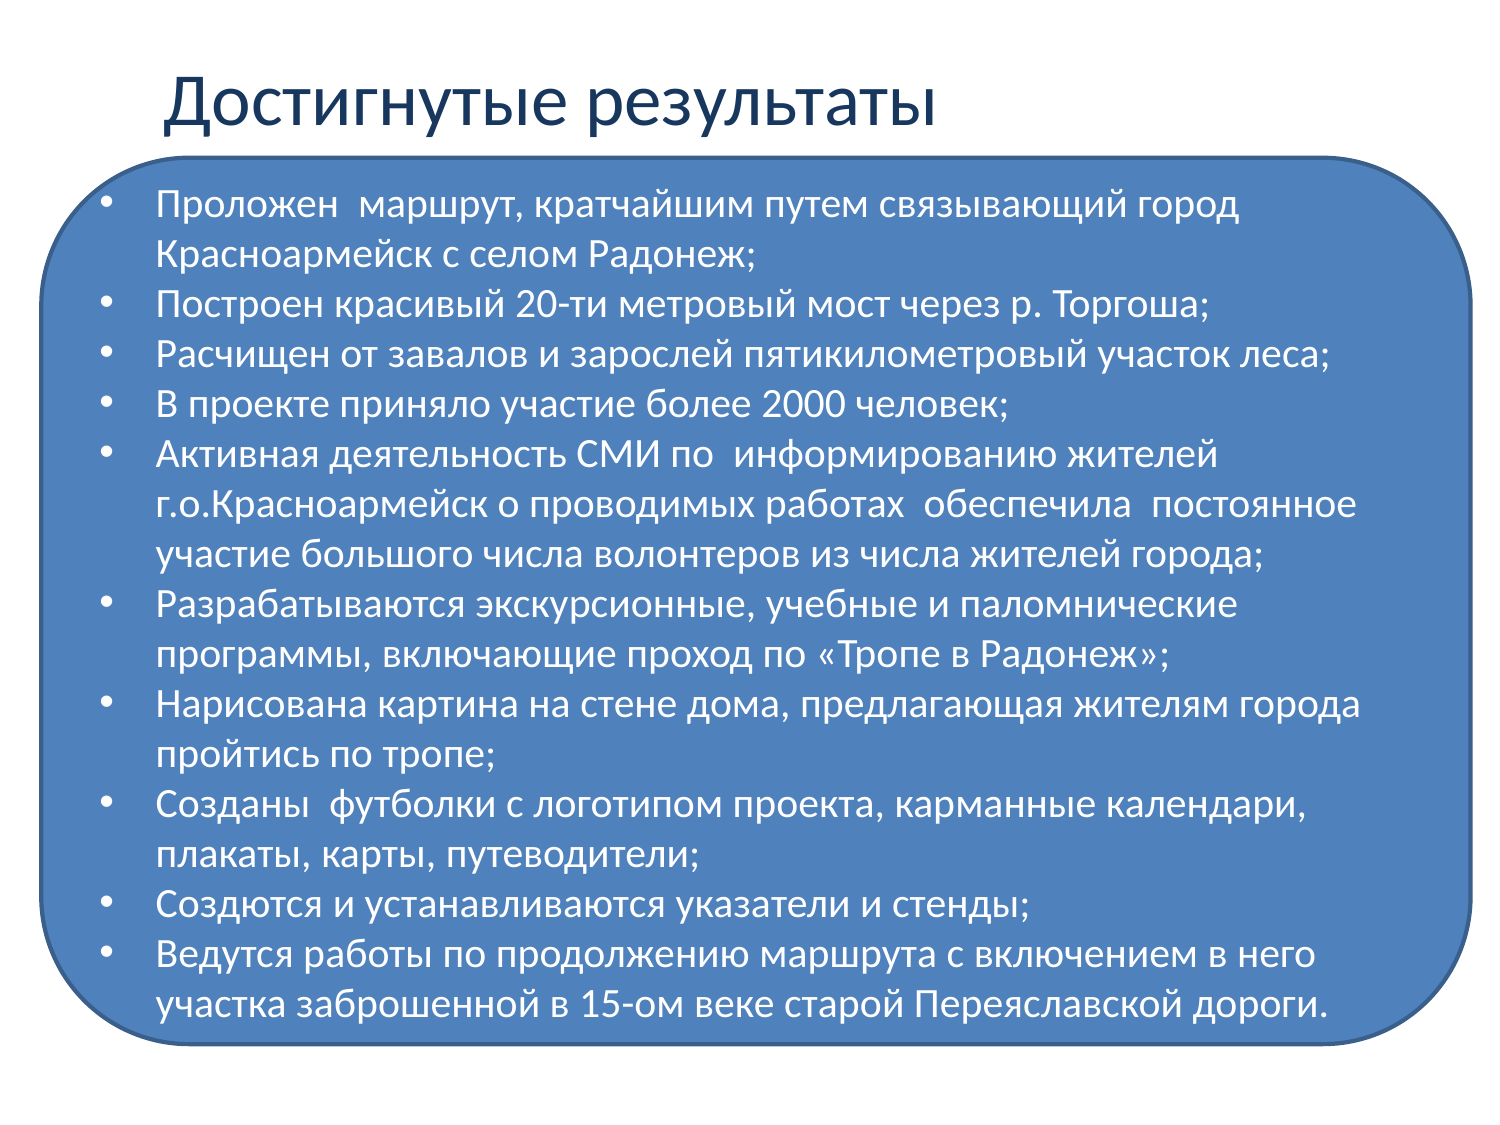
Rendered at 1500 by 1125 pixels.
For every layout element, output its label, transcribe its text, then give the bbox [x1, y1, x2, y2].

text_box Достигнутые результаты [149, 42, 955, 148]
text_box Проложен маршрут, кратчайшим путем связывающий город Красноармейск с селом Радонеж; Построен красивый 20-ти метровый мост через р. Торгоша; Расчищен от завалов и зарослей пятикилометровый участок леса; В проекте приняло участие более 2000 человек; Активная деятельность СМИ по информированию жителей г.о.Красноармейск о проводимых работах обеспечила постоянное участие большого числа волонтеров из числа жителей города; Разрабатываются экскурсионные, учебные и паломнические программы, включающие проход по «Тропе в Радонеж»; Нарисована картина на стене дома, предлагающая жителям города пройтись по тропе; Созданы футболки с логотипом проекта, карманные календари, плакаты, карты, путеводители; Создются и устанавливаются указатели и стенды; Ведутся работы по продолжению маршрута с включением в него участка заброшенной в 15-ом веке старой Переяславской дороги. [39, 155, 1473, 1047]
